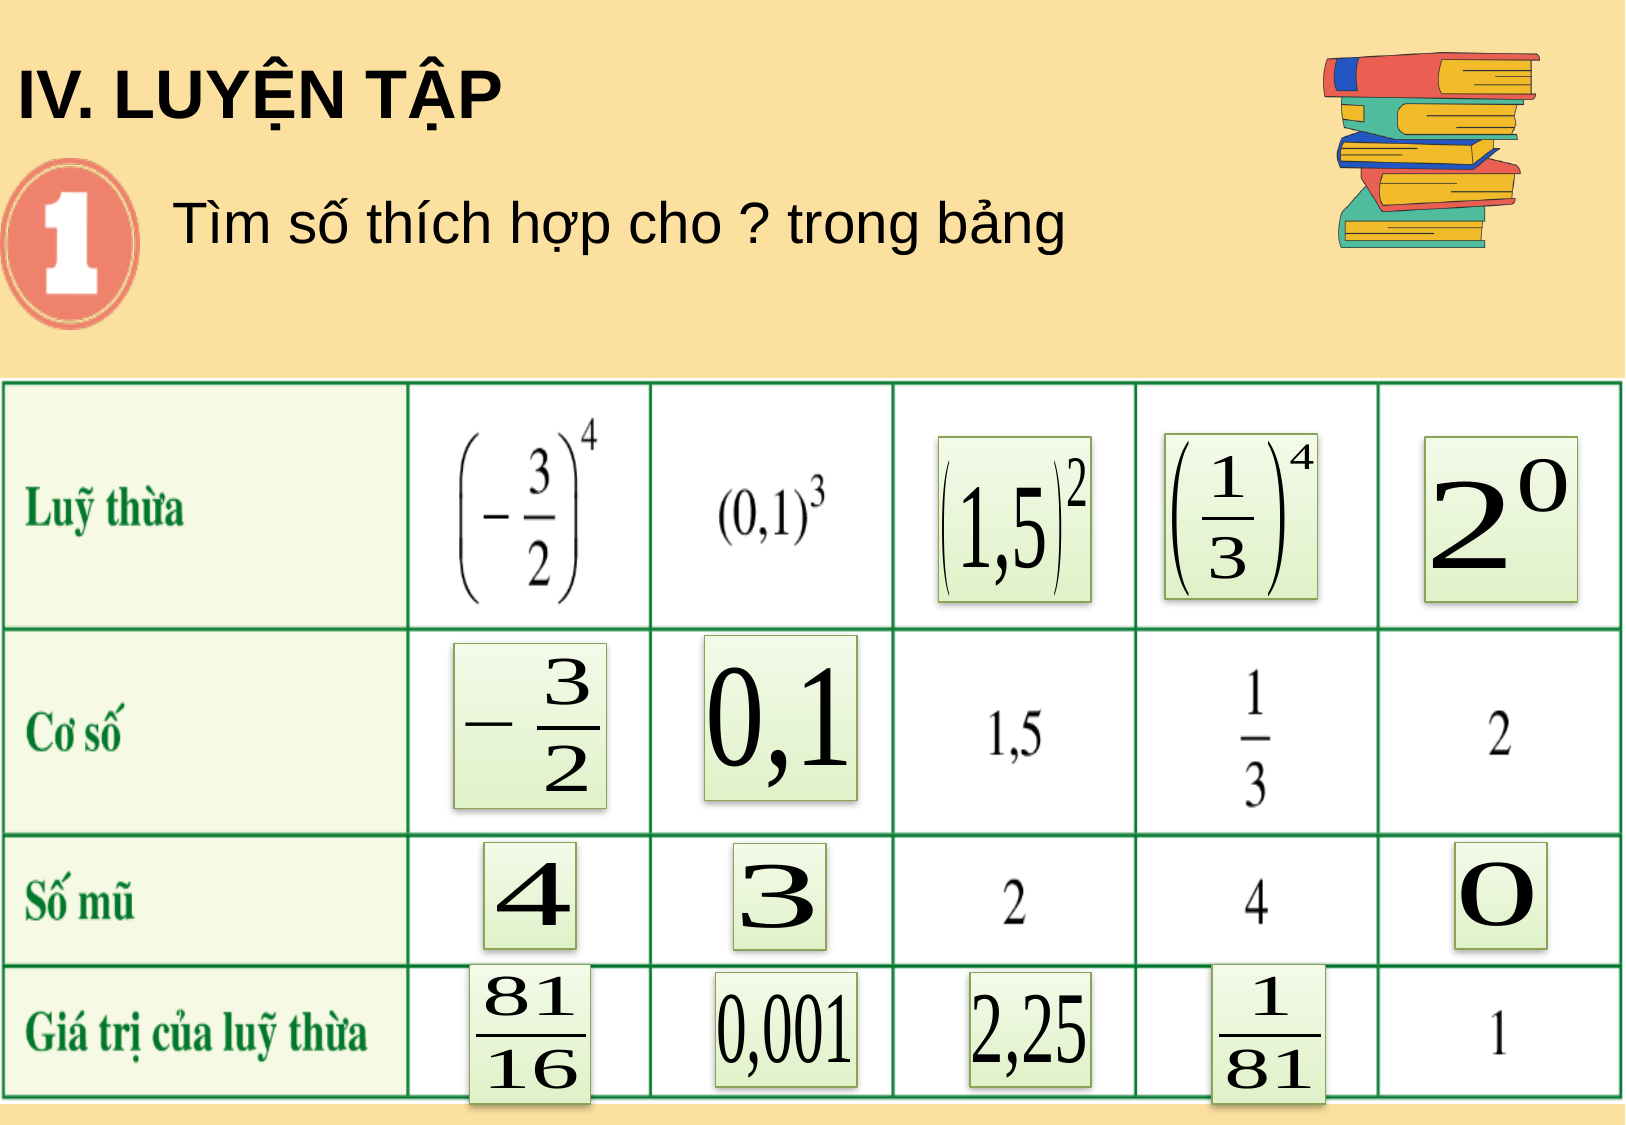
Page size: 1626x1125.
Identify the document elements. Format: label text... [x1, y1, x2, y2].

picture [0, 158, 140, 331]
picture [0, 378, 1625, 1104]
text_box Tìm số thích hợp cho ? trong bảng [154, 176, 1086, 265]
text_box IV. LUYỆN TẬP [0, 0, 971, 142]
picture [1320, 52, 1541, 248]
